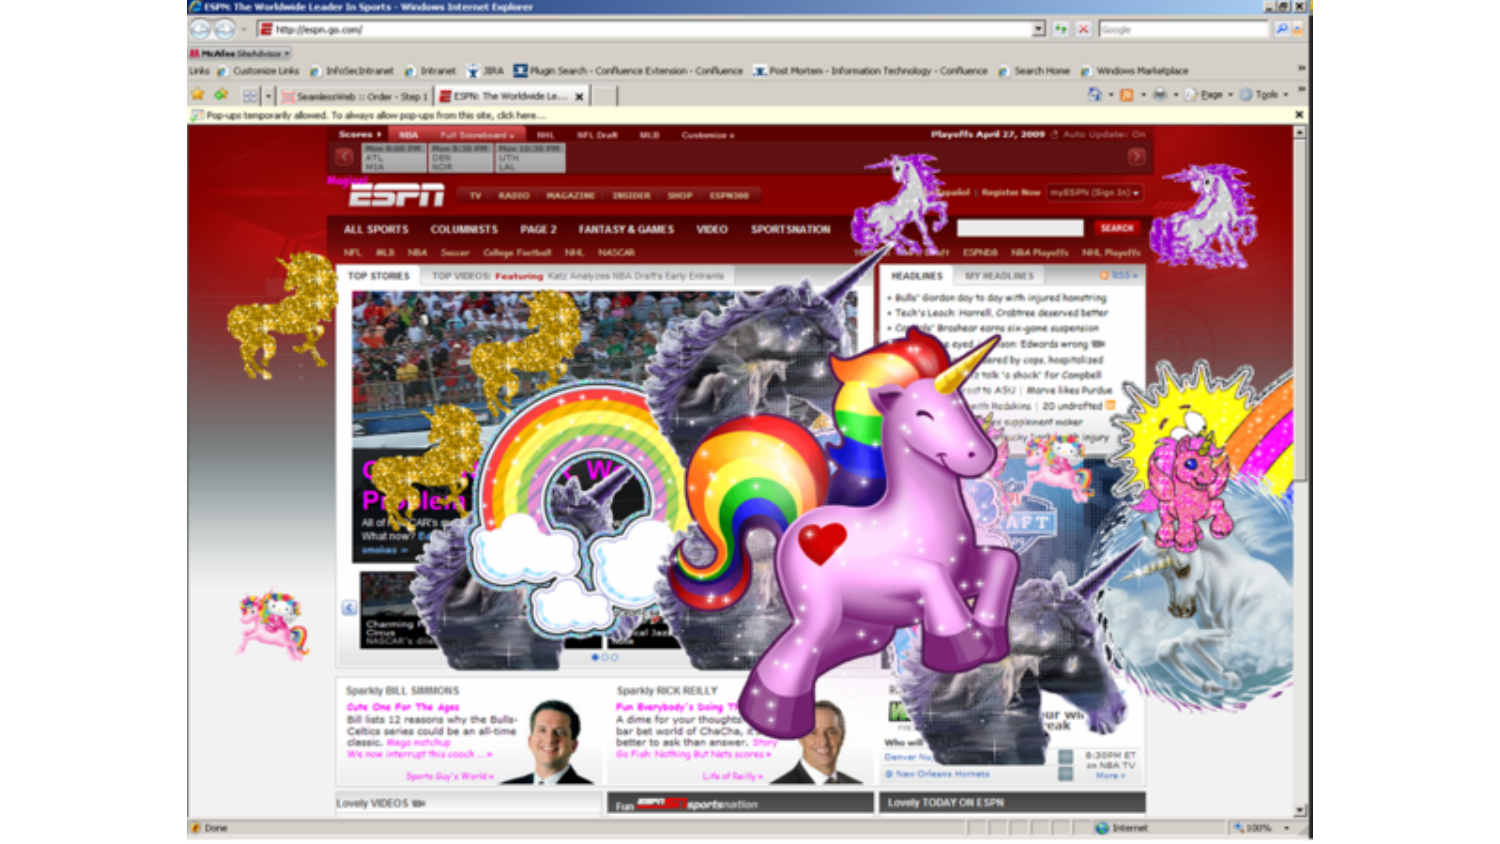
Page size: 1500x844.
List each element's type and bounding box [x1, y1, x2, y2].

picture [187, 0, 1313, 844]
